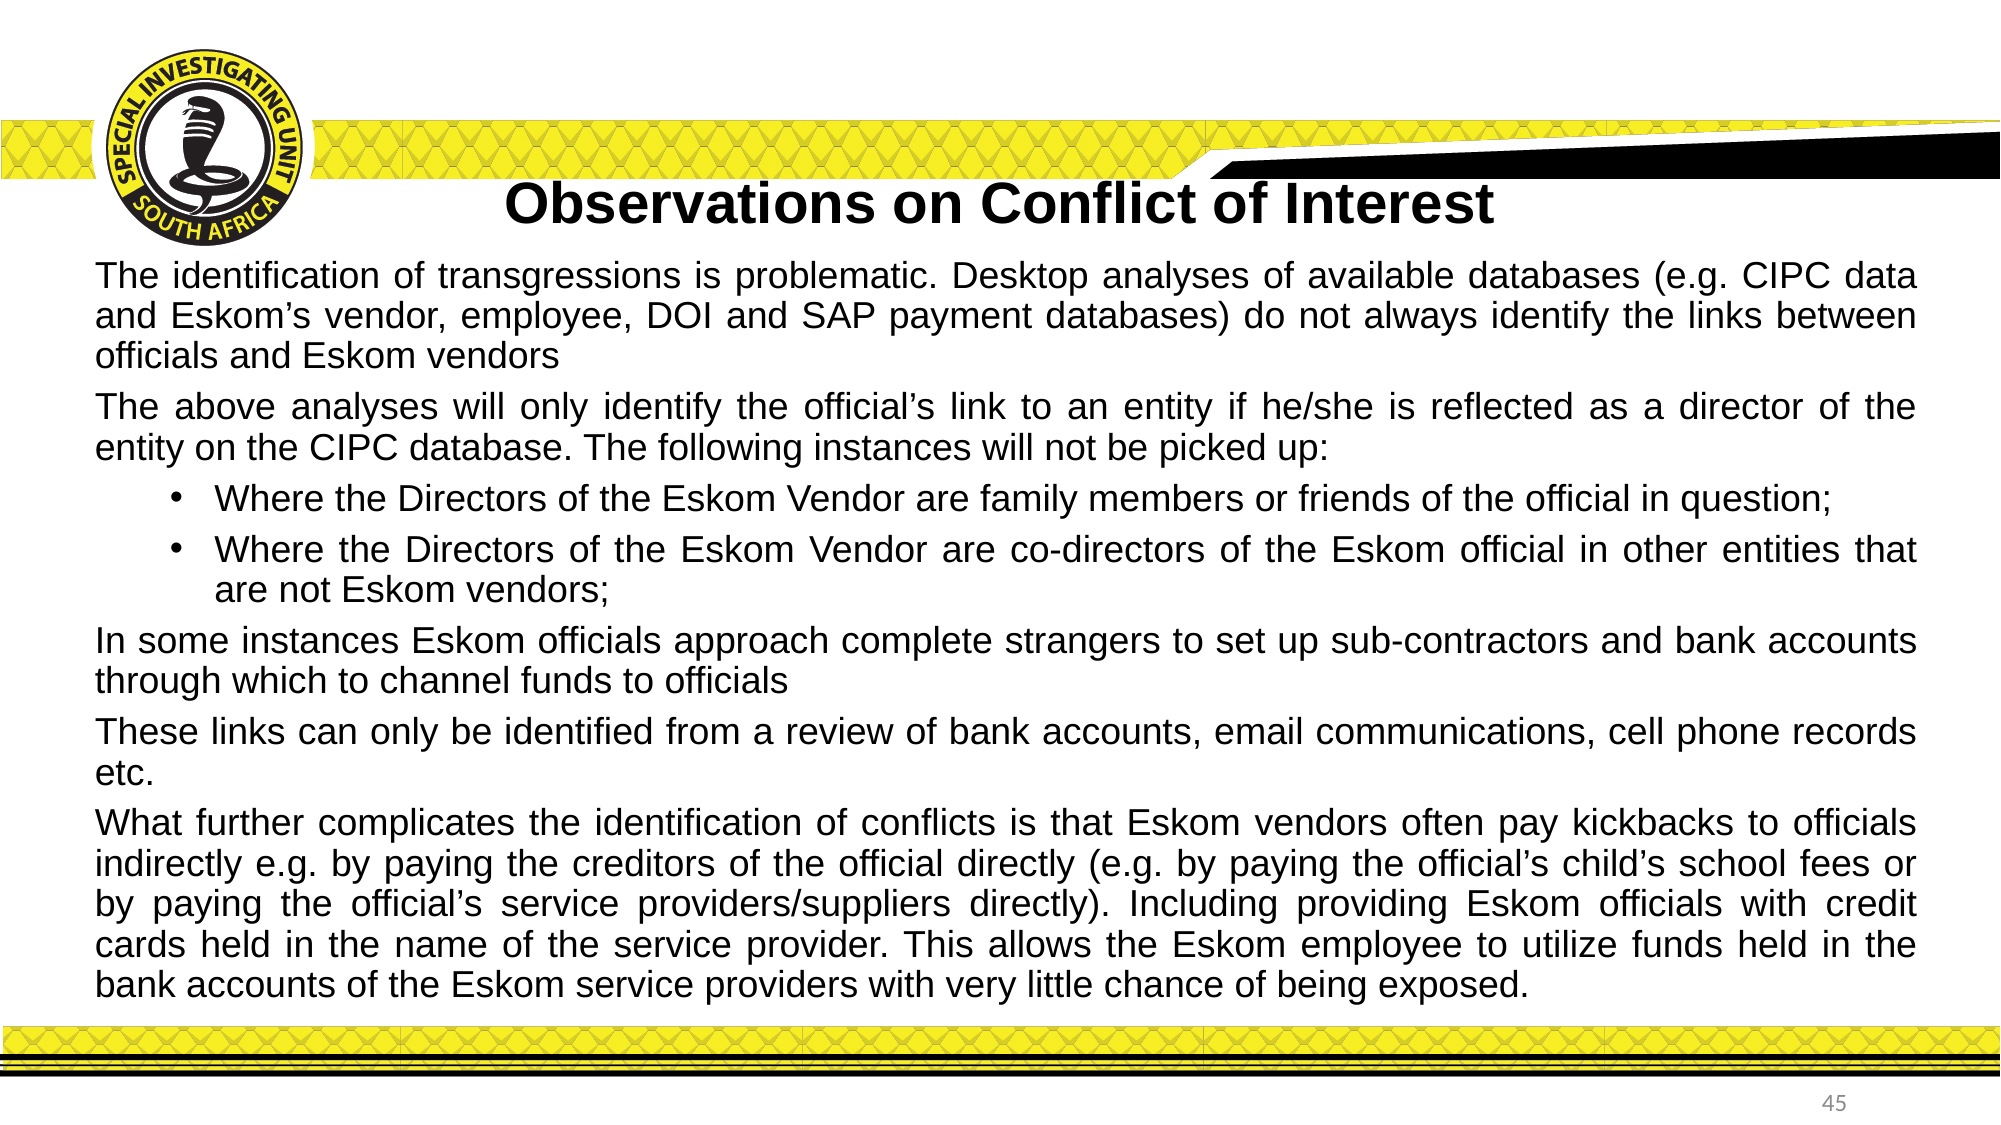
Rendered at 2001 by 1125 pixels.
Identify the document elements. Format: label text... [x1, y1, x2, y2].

picture [0, 0, 2000, 1125]
list The identification of transgressions is problematic. Desktop analyses of available databases (e.g. CIPC data and Eskom’s vendor, employee, DOI and SAP payment databases) do not always identify the links between officials and Eskom vendors The above analyses will only identify the official’s link to an entity if he/she is reflected as a director of the entity on the CIPC database. The following instances will not be picked up: Where the Directors of the Eskom Vendor are family members or friends of the official in question; Where the Directors of the Eskom Vendor are co-directors of the Eskom official in other entities that are not Eskom vendors; In some instances Eskom officials approach complete strangers to set up sub-contractors and bank accounts through which to channel funds to officials These links can only be identified from a review of bank accounts, email communications, cell phone records etc. What further complicates the identification of conflicts is that Eskom vendors often pay kickbacks to officials indirectly e.g. by paying the creditors of the official directly (e.g. by paying the official’s child’s school fees or by paying the official’s service providers/suppliers directly). Including providing Eskom officials with credit cards held in the name of the service provider. This allows the Eskom employee to utilize funds held in the bank accounts of the Eskom service providers with very little chance of being exposed. [65, 248, 1933, 1018]
title Observations on Conflict of Interest [137, 162, 1863, 248]
slide_number 45 [1412, 1072, 1863, 1125]
